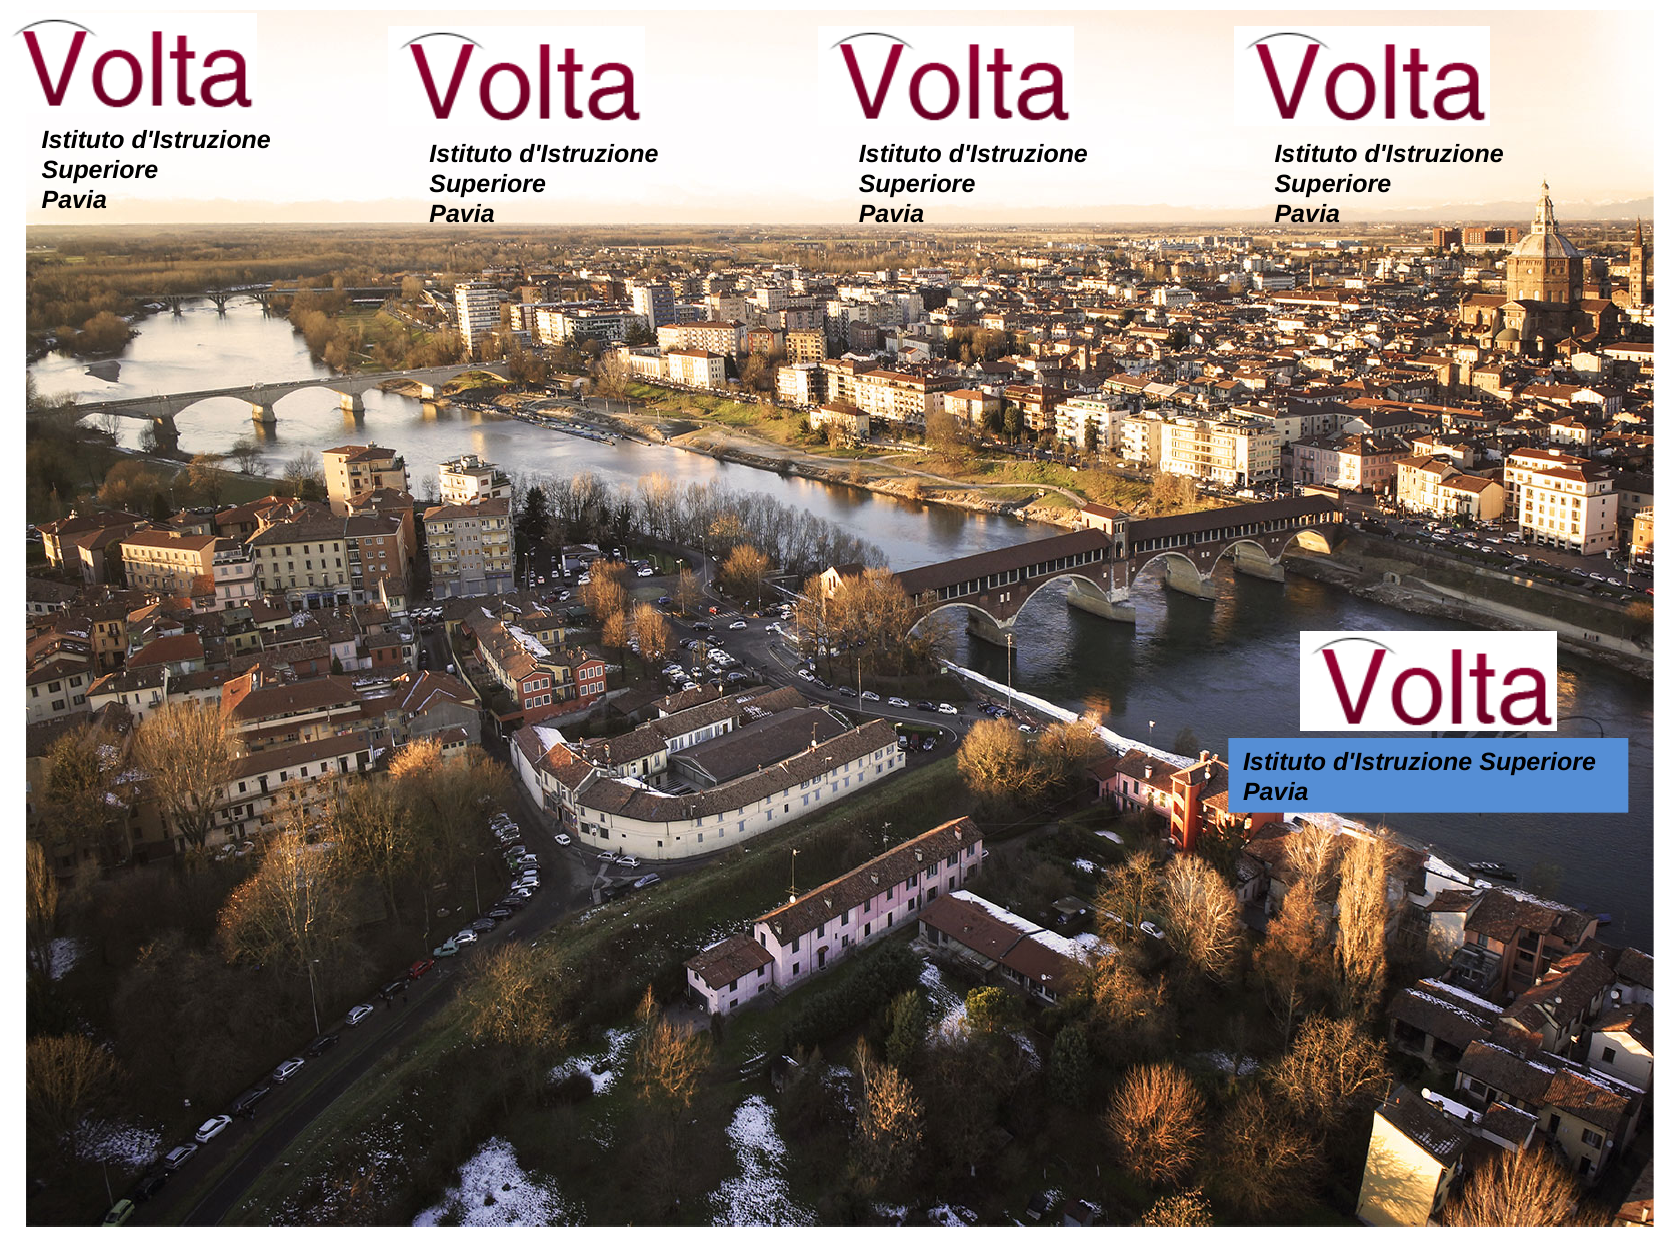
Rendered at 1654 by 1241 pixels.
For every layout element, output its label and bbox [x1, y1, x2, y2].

picture [26, 9, 1654, 1227]
text_box [0, 12, 1623, 207]
